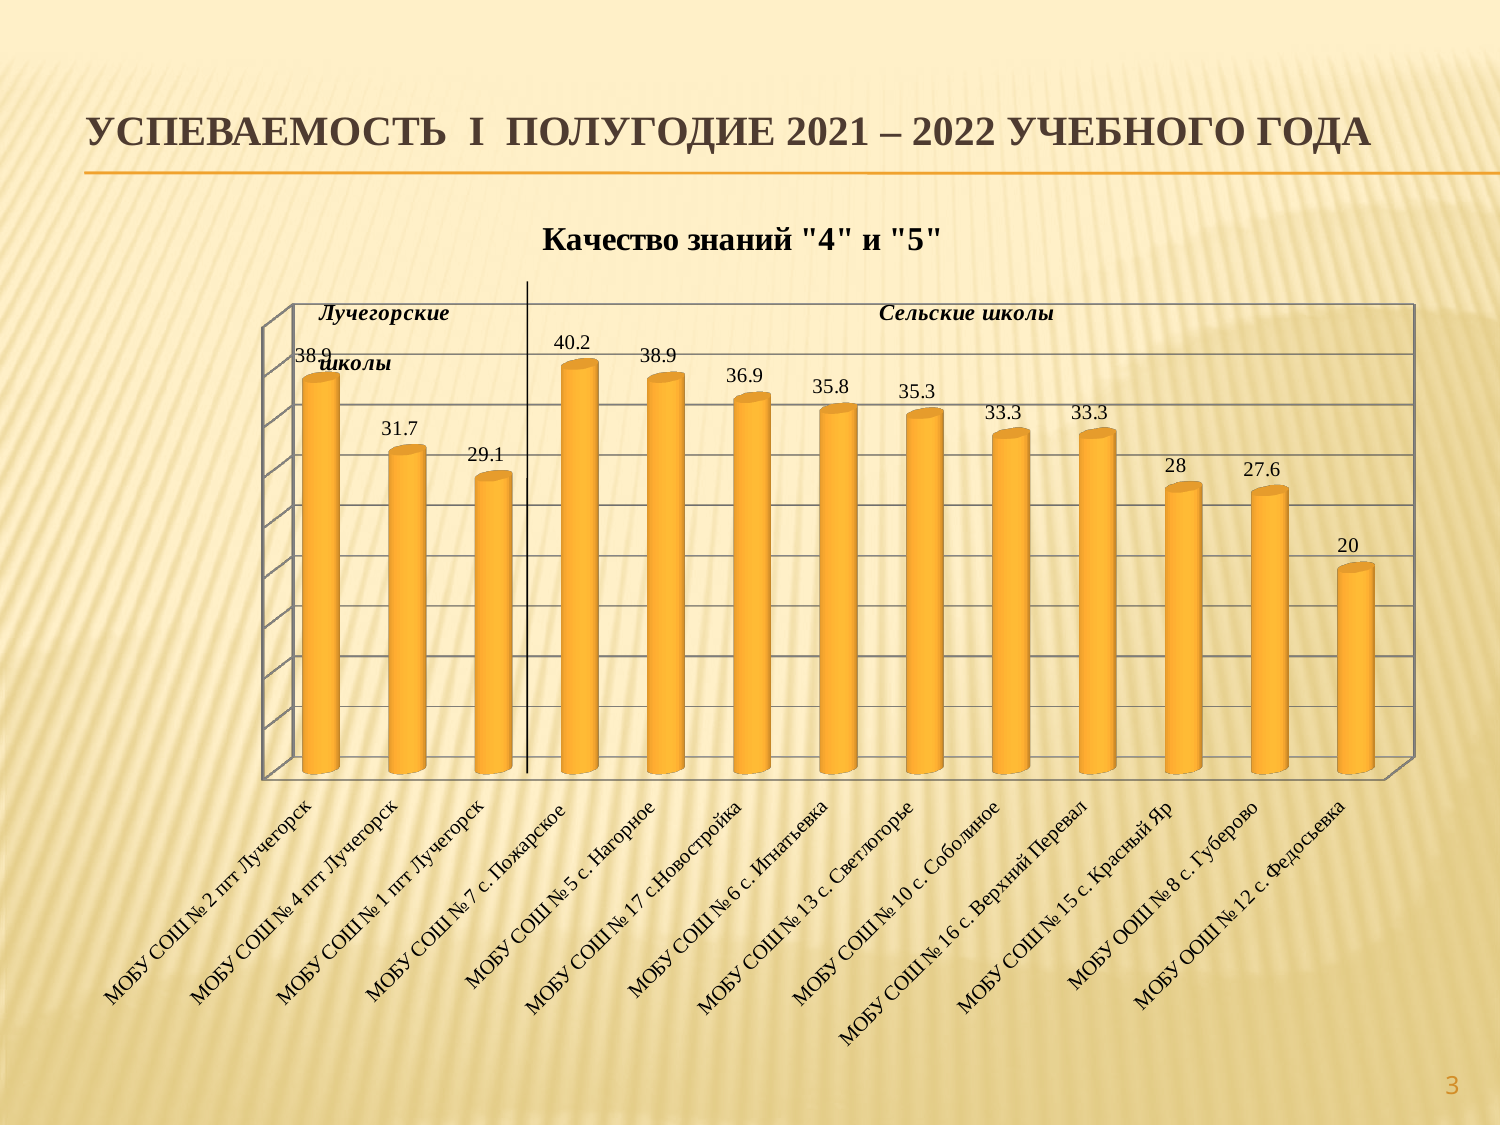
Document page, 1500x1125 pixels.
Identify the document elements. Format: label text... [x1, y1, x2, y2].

chart [46, 210, 1430, 1071]
slide_number 3 [1350, 1061, 1475, 1103]
title Успеваемость I полугодие 2021 – 2022 учебного года [70, 35, 1421, 209]
